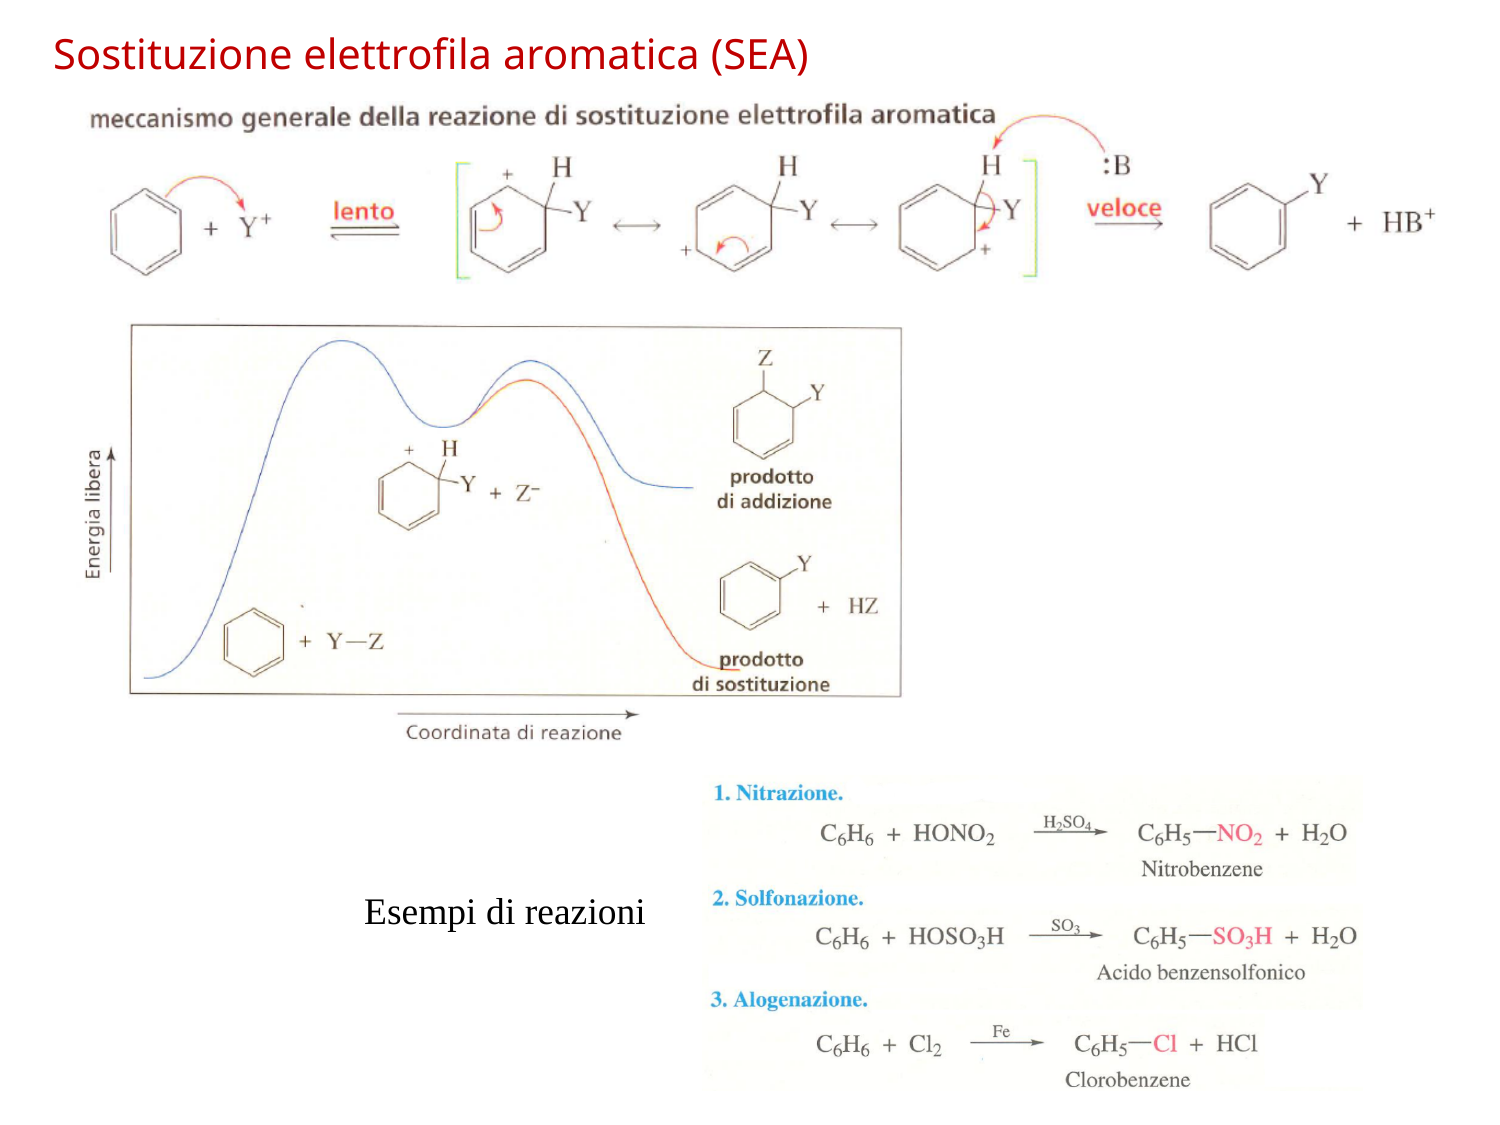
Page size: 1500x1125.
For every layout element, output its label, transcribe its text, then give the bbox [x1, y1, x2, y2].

picture [702, 774, 1363, 1091]
picture [76, 314, 916, 750]
picture [76, 101, 1446, 291]
title Sostituzione elettrofila aromatica (SEA) [5, 19, 857, 88]
text_box Esempi di reazioni [349, 879, 662, 940]
